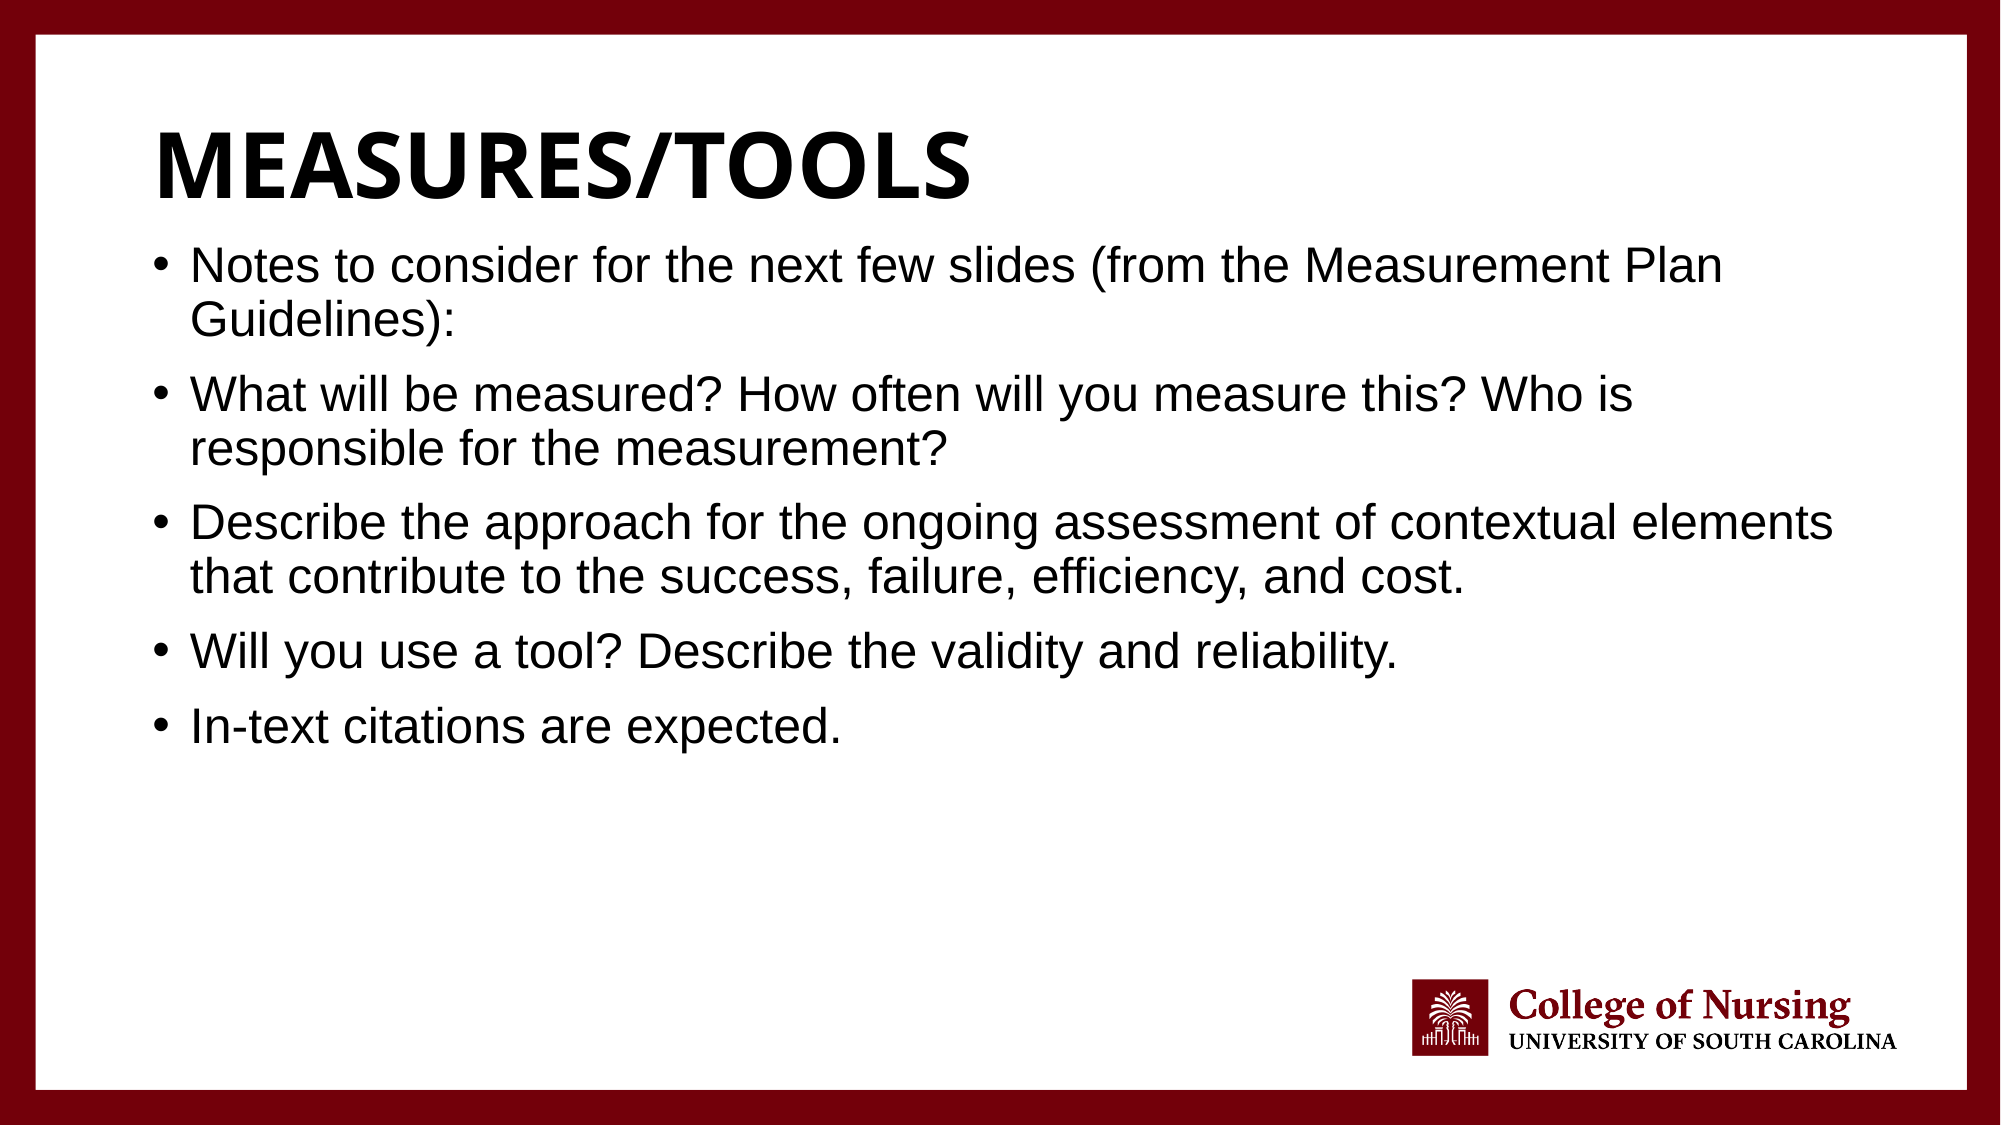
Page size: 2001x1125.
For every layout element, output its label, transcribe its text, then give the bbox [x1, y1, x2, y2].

list Notes to consider for the next few slides (from the Measurement Plan Guidelines): What will be measured? How often will you measure this? Who is responsible for the measurement? Describe the approach for the ongoing assessment of contextual elements that contribute to the success, failure, efficiency, and cost. Will you use a tool? Describe the validity and reliability. In-text citations are expected. [137, 231, 1863, 955]
picture [0, 0, 2001, 1125]
title Measures/Tools [137, 59, 1863, 231]
